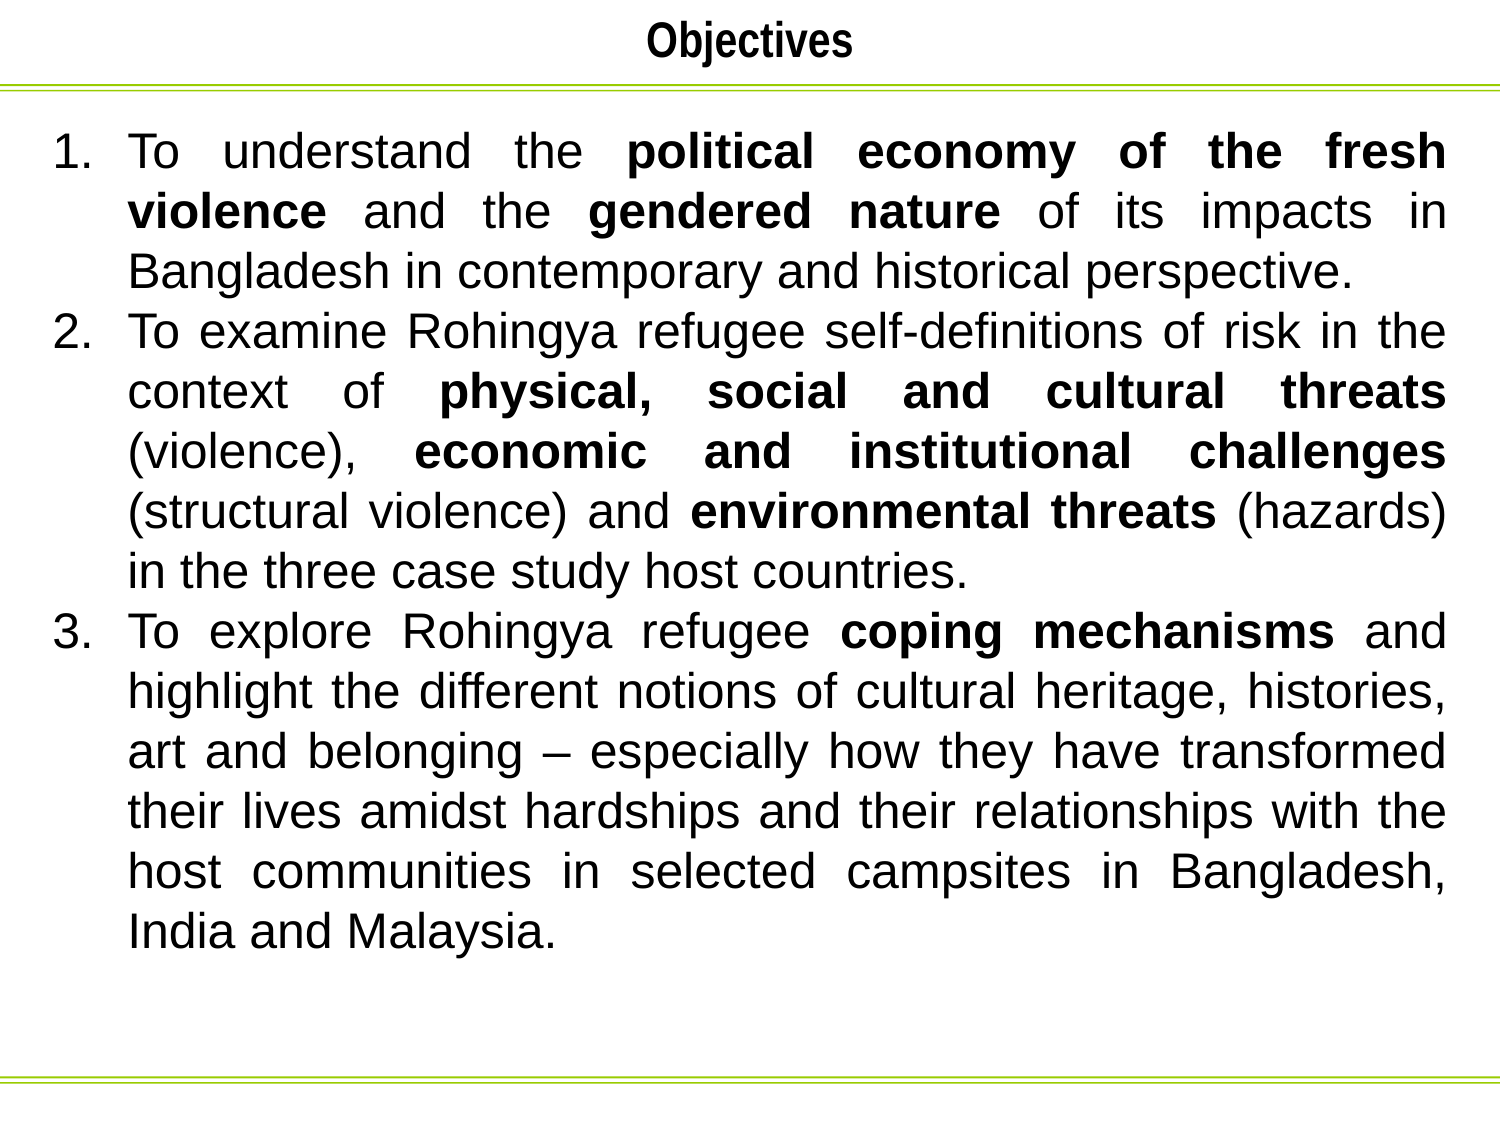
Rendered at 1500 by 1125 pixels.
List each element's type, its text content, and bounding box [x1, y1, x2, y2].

text_box To understand the political economy of the fresh violence and the gendered nature of its impacts in Bangladesh in contemporary and historical perspective. To examine Rohingya refugee self-definitions of risk in the context of physical, social and cultural threats (violence), economic and institutional challenges (structural violence) and environmental threats (hazards) in the three case study host countries. To explore Rohingya refugee coping mechanisms and highlight the different notions of cultural heritage, histories, art and belonging – especially how they have transformed their lives amidst hardships and their relationships with the host communities in selected campsites in Bangladesh, India and Malaysia. [37, 111, 1463, 967]
text_box Objectives [493, 0, 1007, 76]
